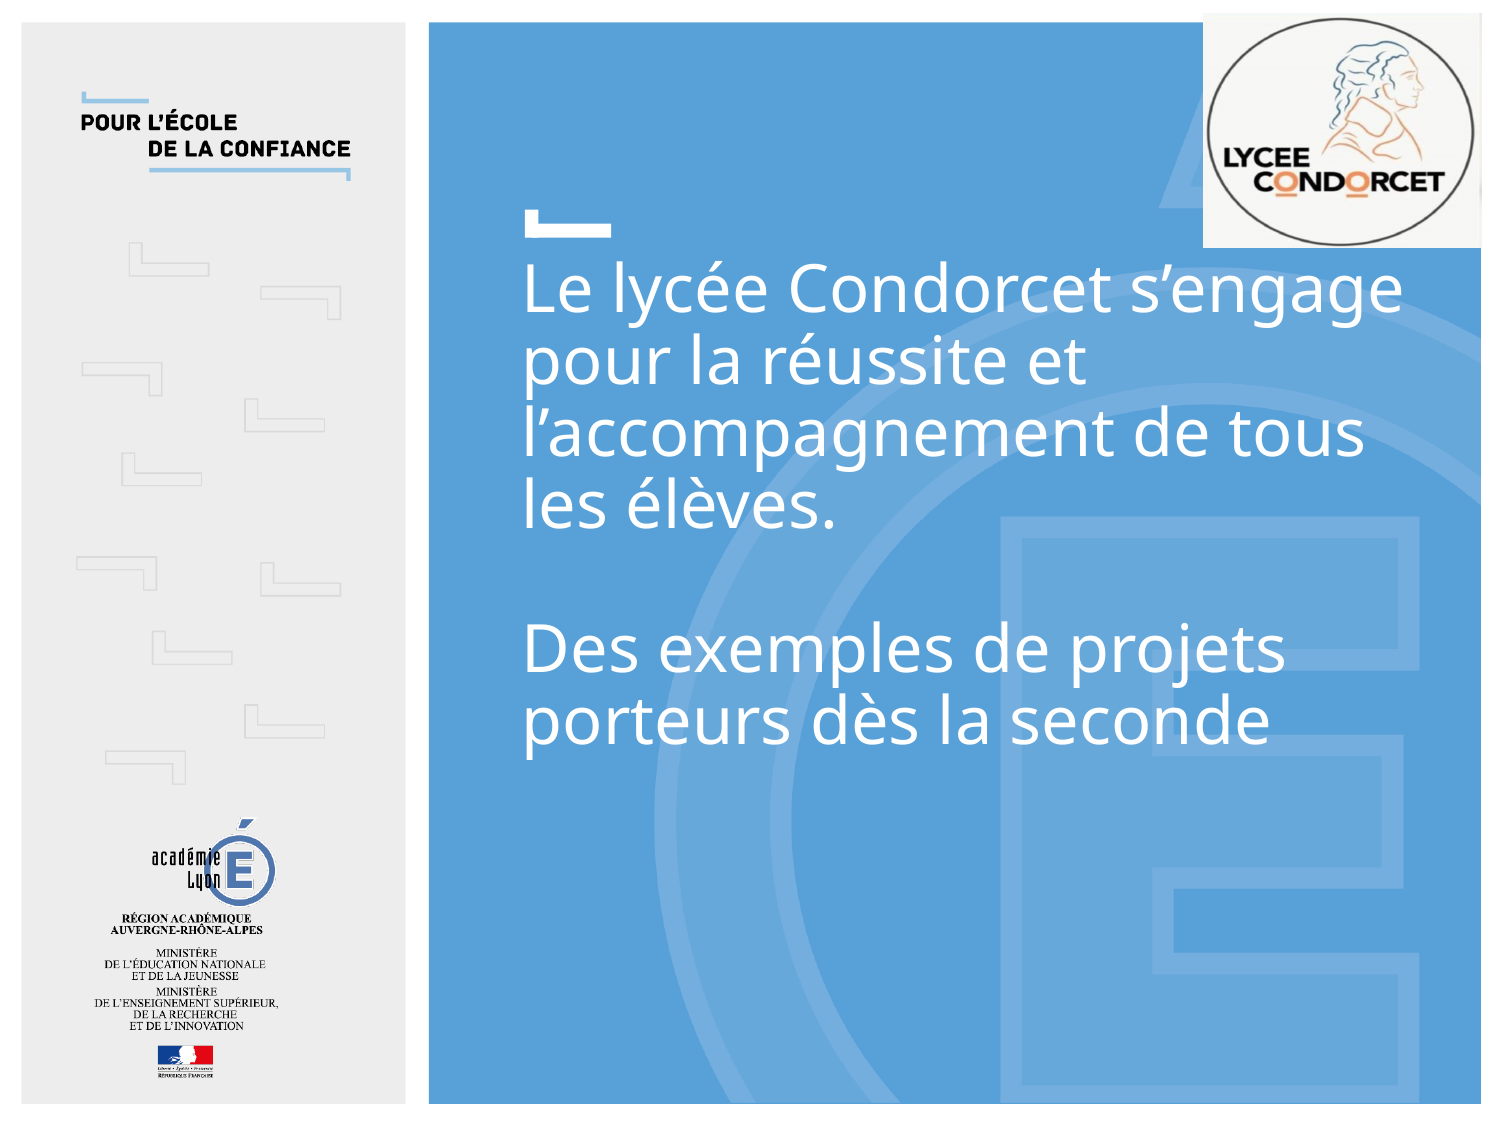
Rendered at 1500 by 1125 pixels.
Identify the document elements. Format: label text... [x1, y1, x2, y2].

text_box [524, 209, 612, 238]
text_box Le lycée Condorcet s’engage pour la réussite et l’accompagnement de tous les élèves. Des exemples de projets porteurs dès la seconde [506, 247, 1463, 485]
picture [0, 0, 1500, 1125]
